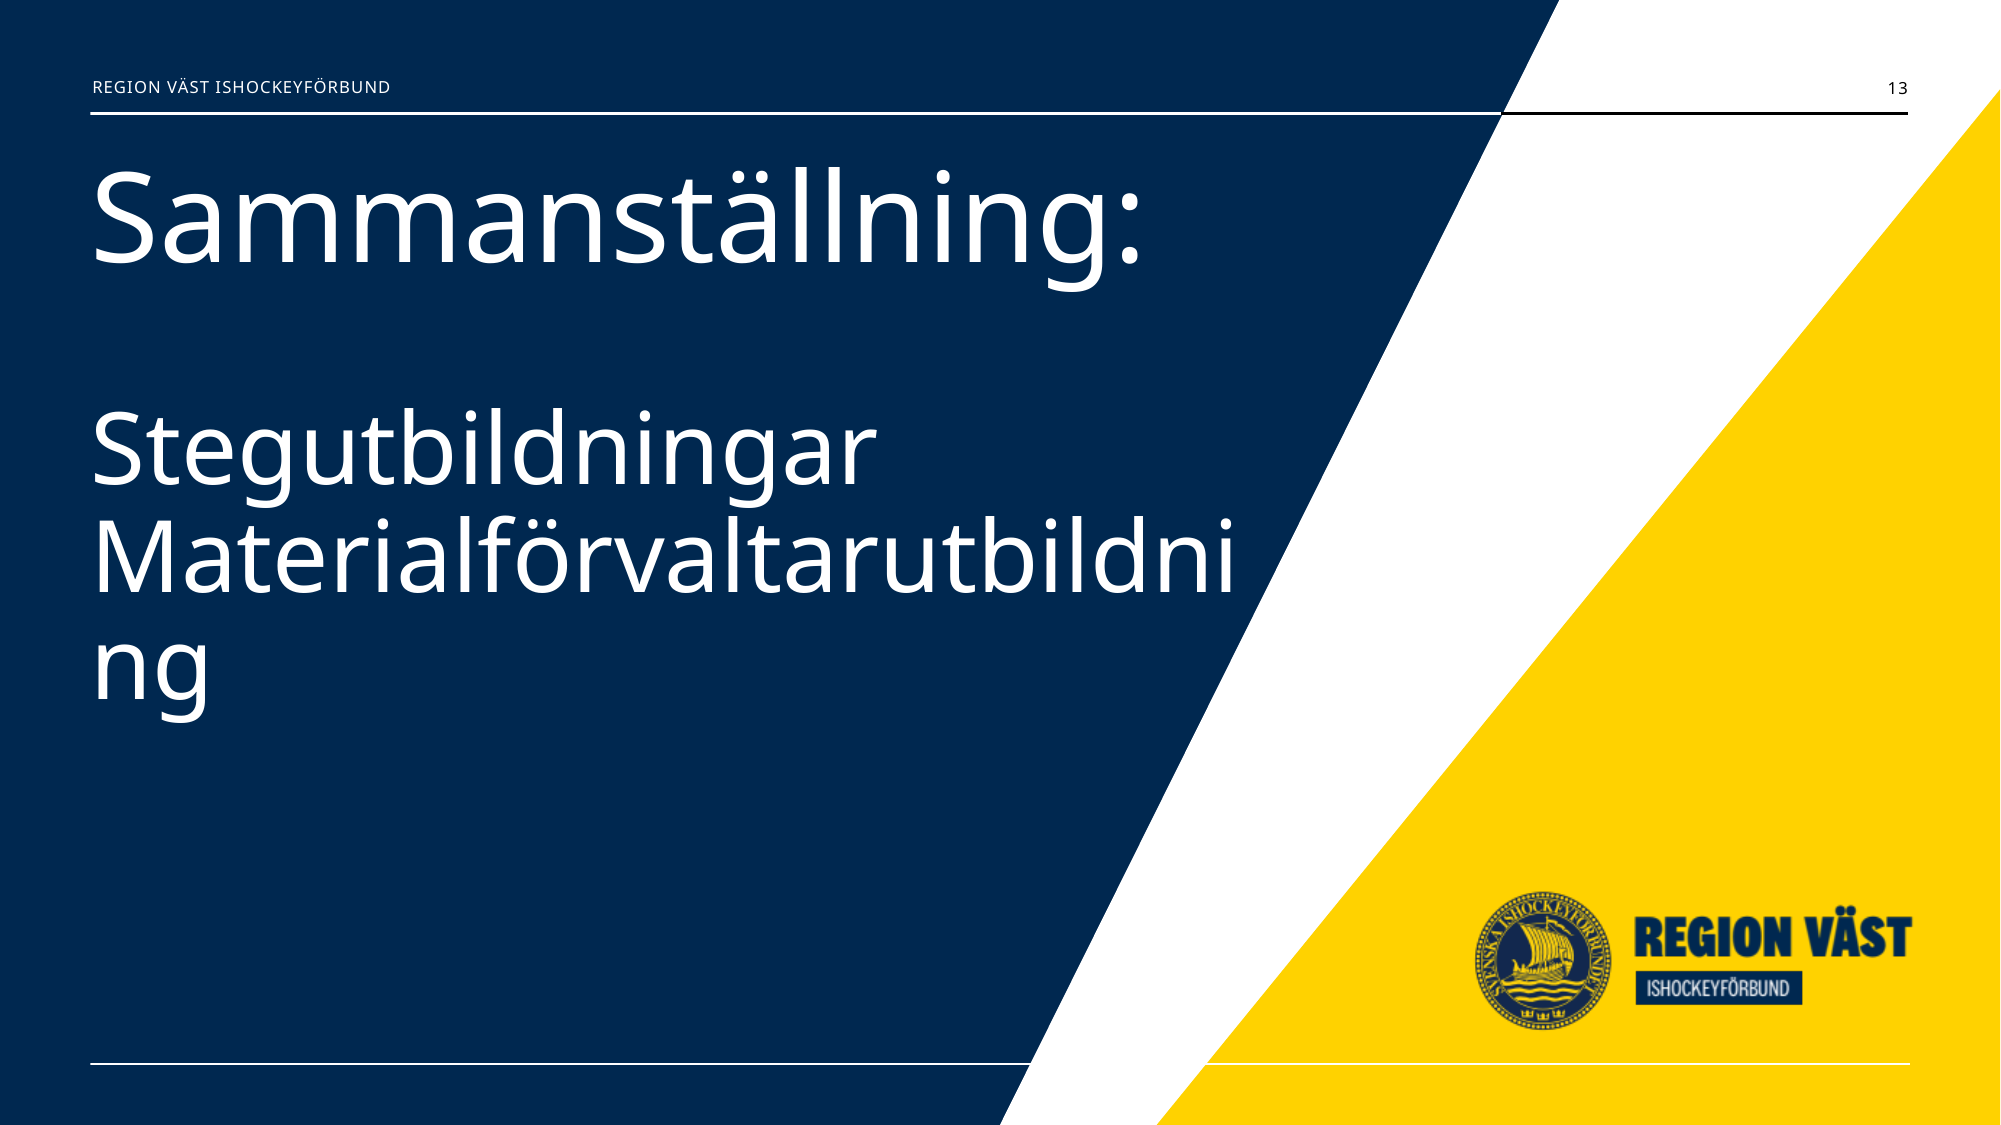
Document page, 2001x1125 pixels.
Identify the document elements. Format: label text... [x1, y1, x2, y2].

footer [1023, 60, 1597, 112]
slide_number 13 [1774, 60, 1908, 112]
title Sammanställning: Stegutbildningar Materialförvaltarutbildning [90, 154, 1290, 799]
